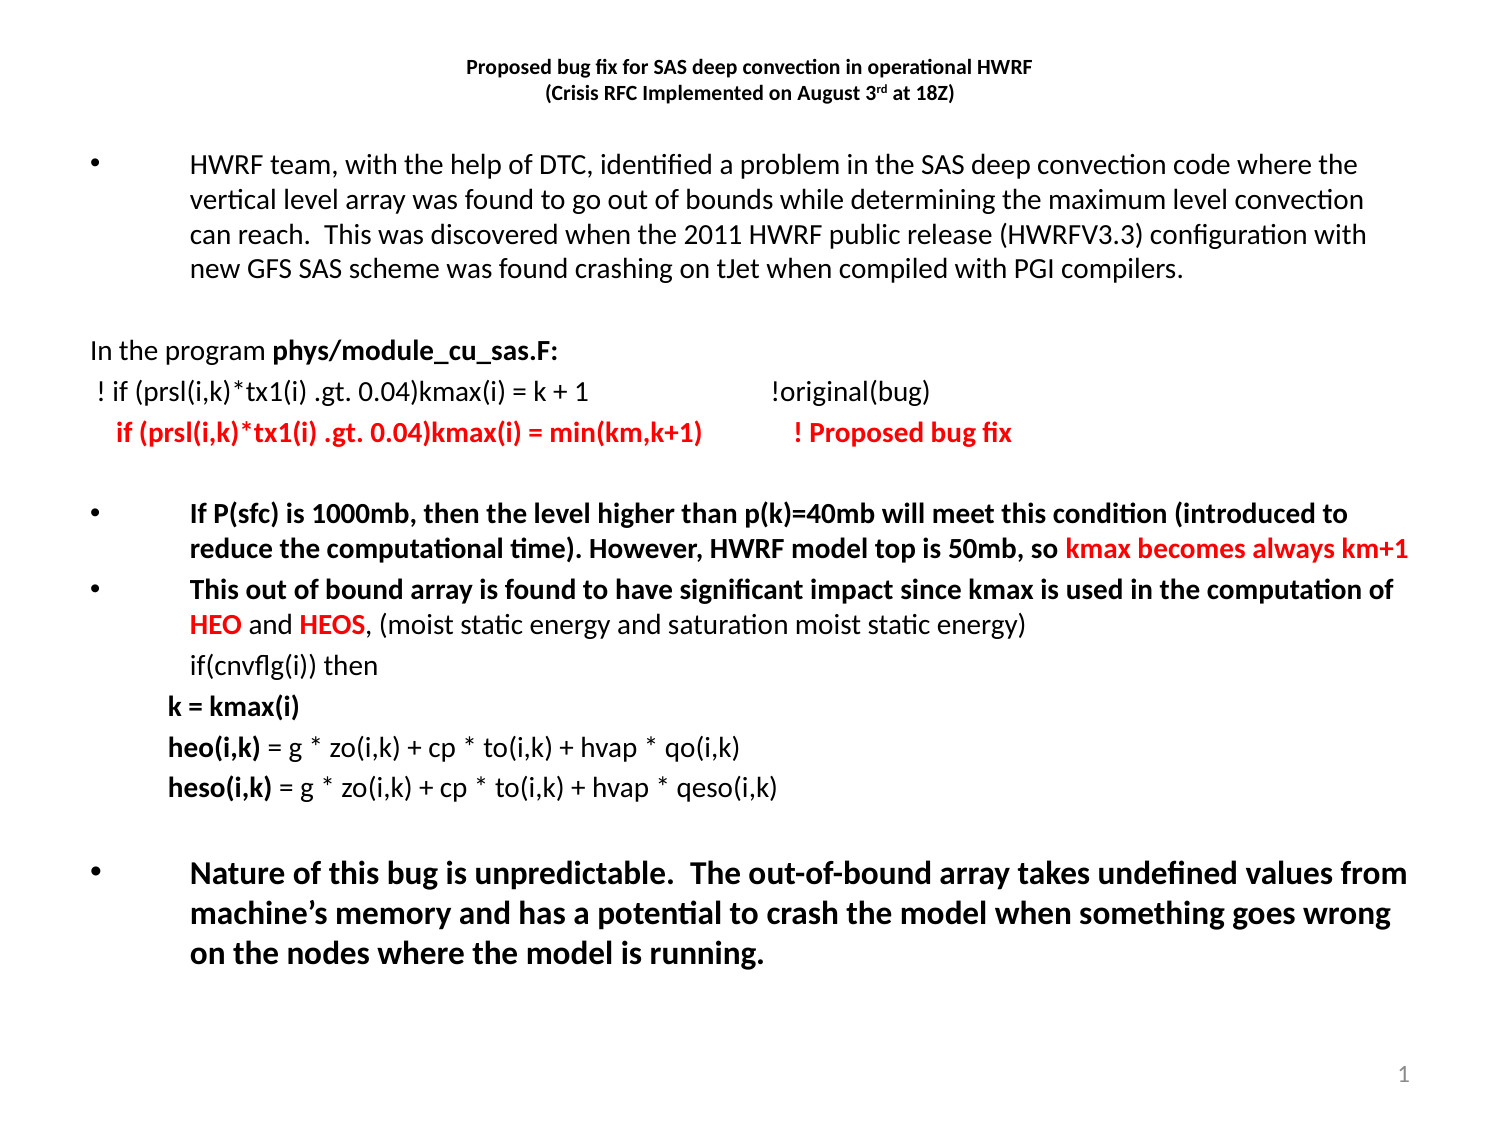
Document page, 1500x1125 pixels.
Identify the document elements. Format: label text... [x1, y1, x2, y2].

slide_number 1 [1074, 1042, 1425, 1103]
title Proposed bug fix for SAS deep convection in operational HWRF (Crisis RFC Implemented on August 3rd at 18Z) [74, 44, 1426, 113]
list HWRF team, with the help of DTC, identified a problem in the SAS deep convection code where the vertical level array was found to go out of bounds while determining the maximum level convection can reach. This was discovered when the 2011 HWRF public release (HWRFV3.3) configuration with new GFS SAS scheme was found crashing on tJet when compiled with PGI compilers. In the program phys/module_cu_sas.F: ! if (prsl(i,k)*tx1(i) .gt. 0.04)kmax(i) = k + 1 !original(bug) if (prsl(i,k)*tx1(i) .gt. 0.04)kmax(i) = min(km,k+1) ! Proposed bug fix If P(sfc) is 1000mb, then the level higher than p(k)=40mb will meet this condition (introduced to reduce the computational time). However, HWRF model top is 50mb, so kmax becomes always km+1 This out of bound array is found to have significant impact since kmax is used in the computation of HEO and HEOS, (moist static energy and saturation moist static energy) if(cnvflg(i)) then k = kmax(i) heo(i,k) = g * zo(i,k) + cp * to(i,k) + hvap * qo(i,k) heso(i,k) = g * zo(i,k) + cp * to(i,k) + hvap * qeso(i,k) Nature of this bug is unpredictable. The out-of-bound array takes undefined values from machine’s memory and has a potential to crash the model when something goes wrong on the nodes where the model is running. [74, 137, 1426, 1076]
